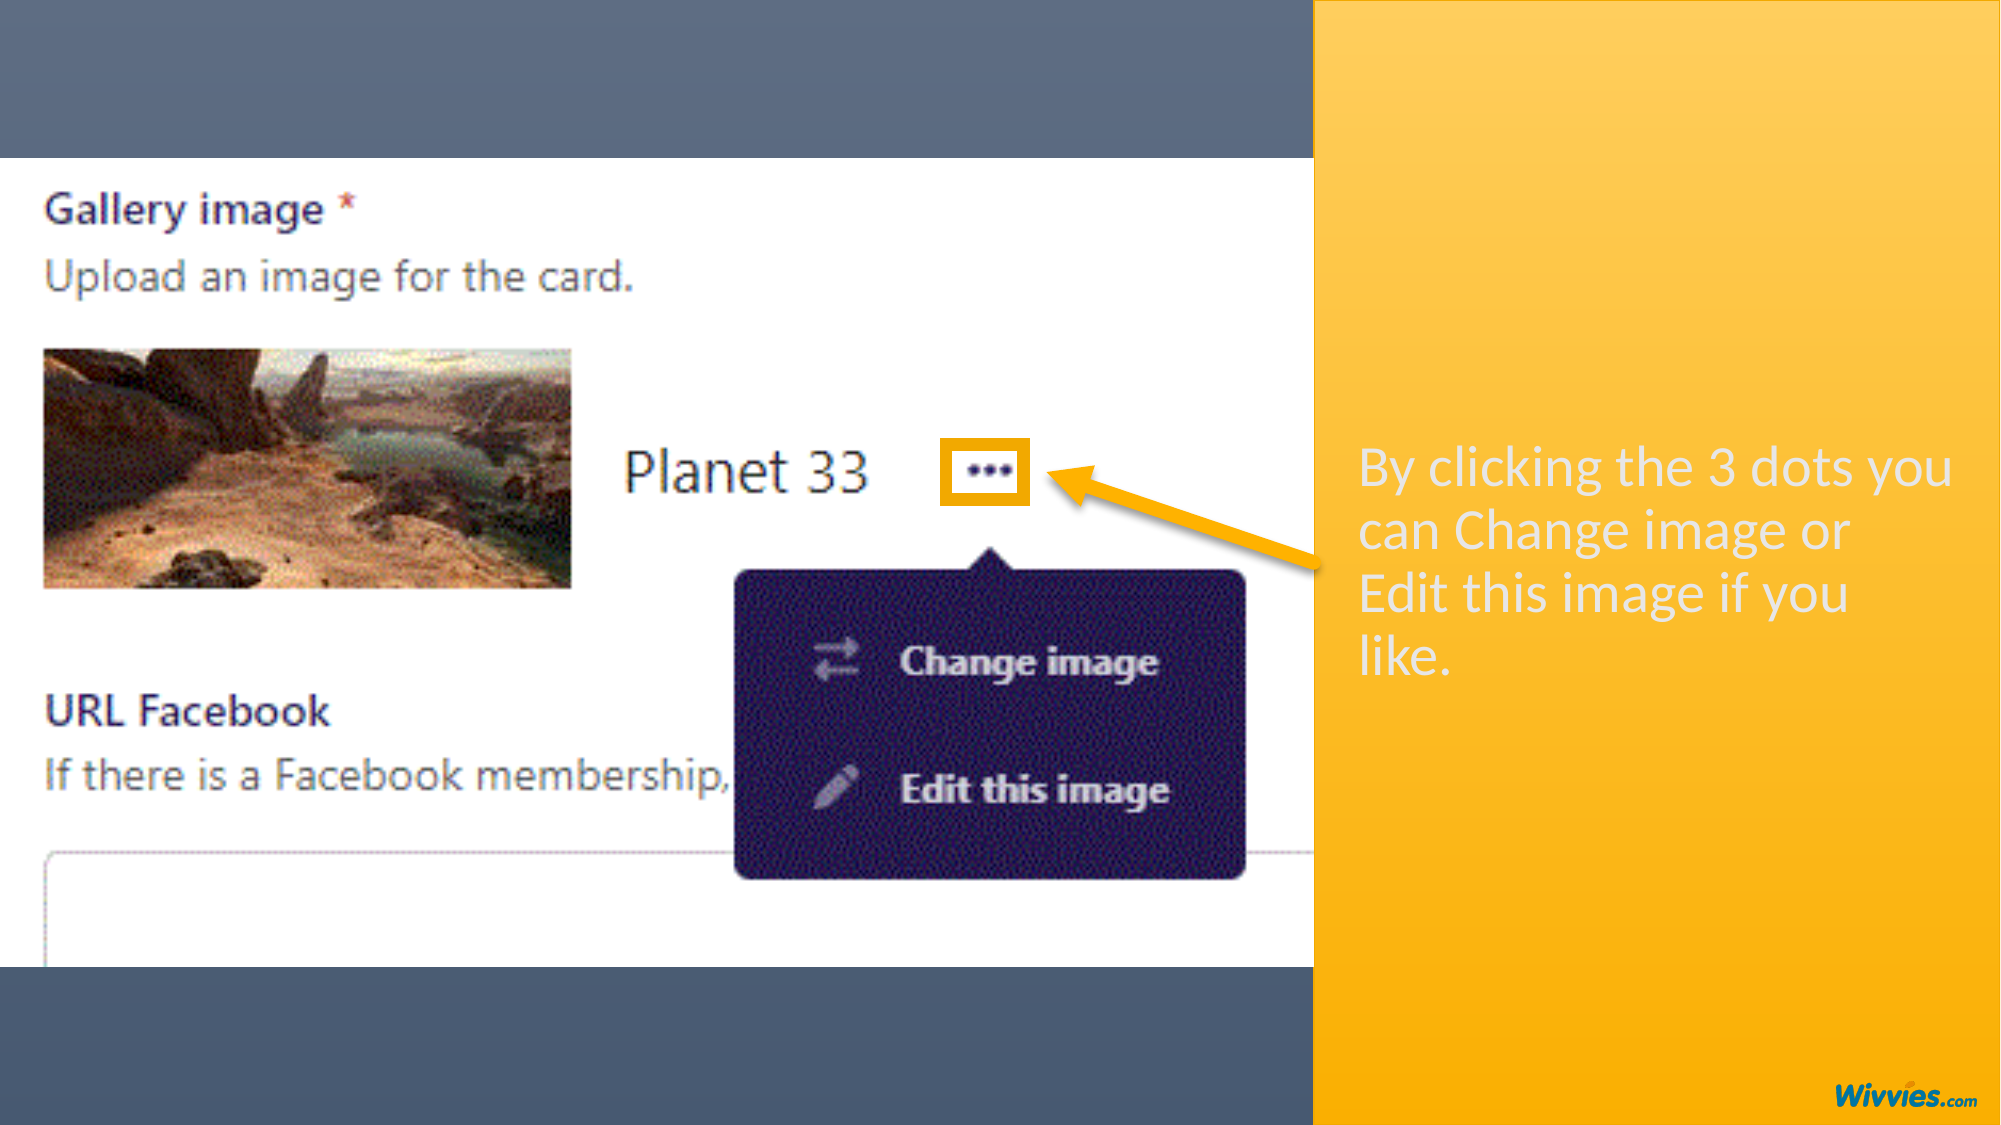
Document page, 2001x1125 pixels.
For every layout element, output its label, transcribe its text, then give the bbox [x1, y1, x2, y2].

list By clicking the 3 dots you can Change image or Edit this image if you like. [1314, 0, 2000, 1125]
picture [0, 0, 1314, 1125]
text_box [1046, 472, 1314, 563]
